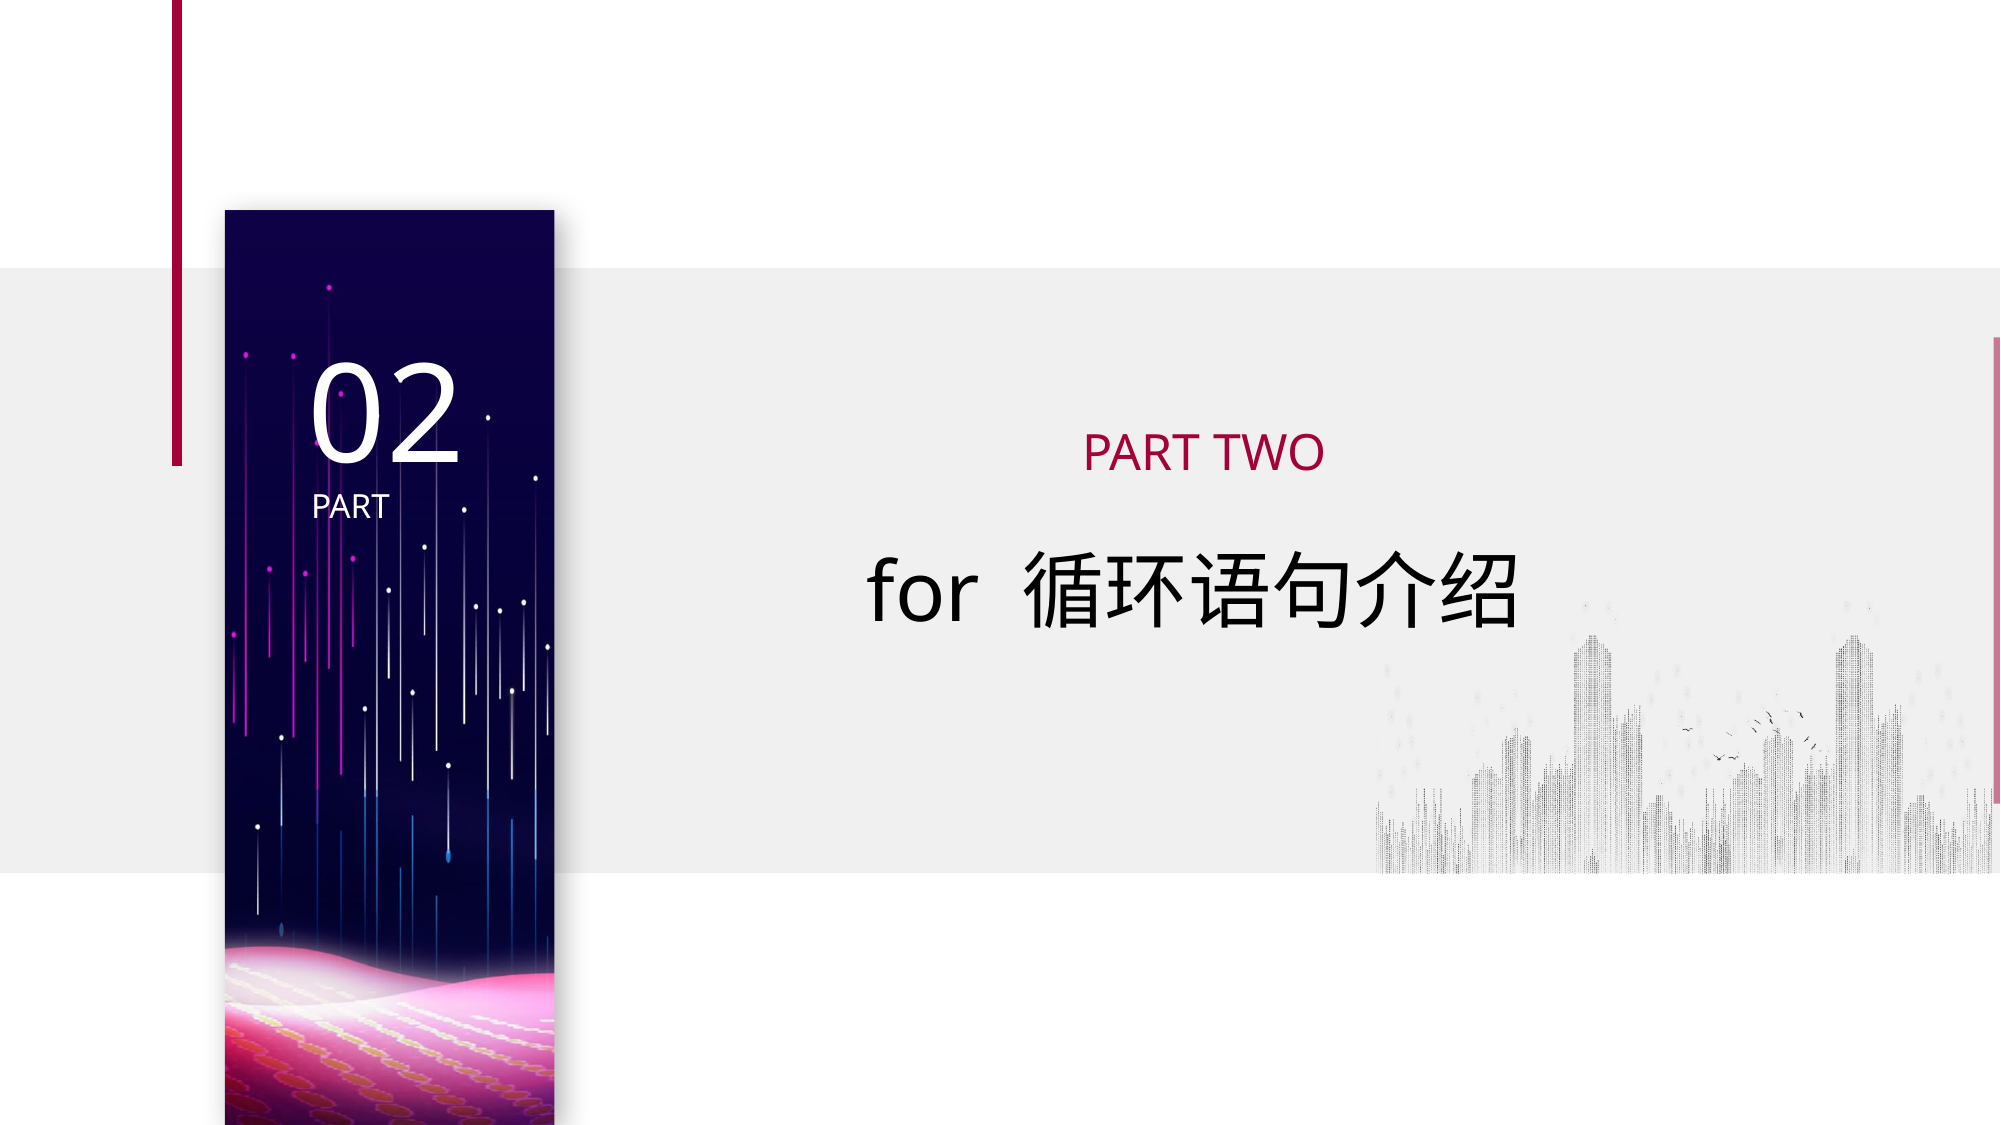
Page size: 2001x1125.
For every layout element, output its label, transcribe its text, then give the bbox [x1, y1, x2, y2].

text_box for 循环语句介绍 [851, 531, 1536, 646]
text_box PART TWO [1066, 409, 1321, 481]
picture [1376, 601, 2000, 874]
picture [224, 210, 555, 1125]
text_box [0, 267, 213, 874]
text_box [581, 267, 2000, 874]
